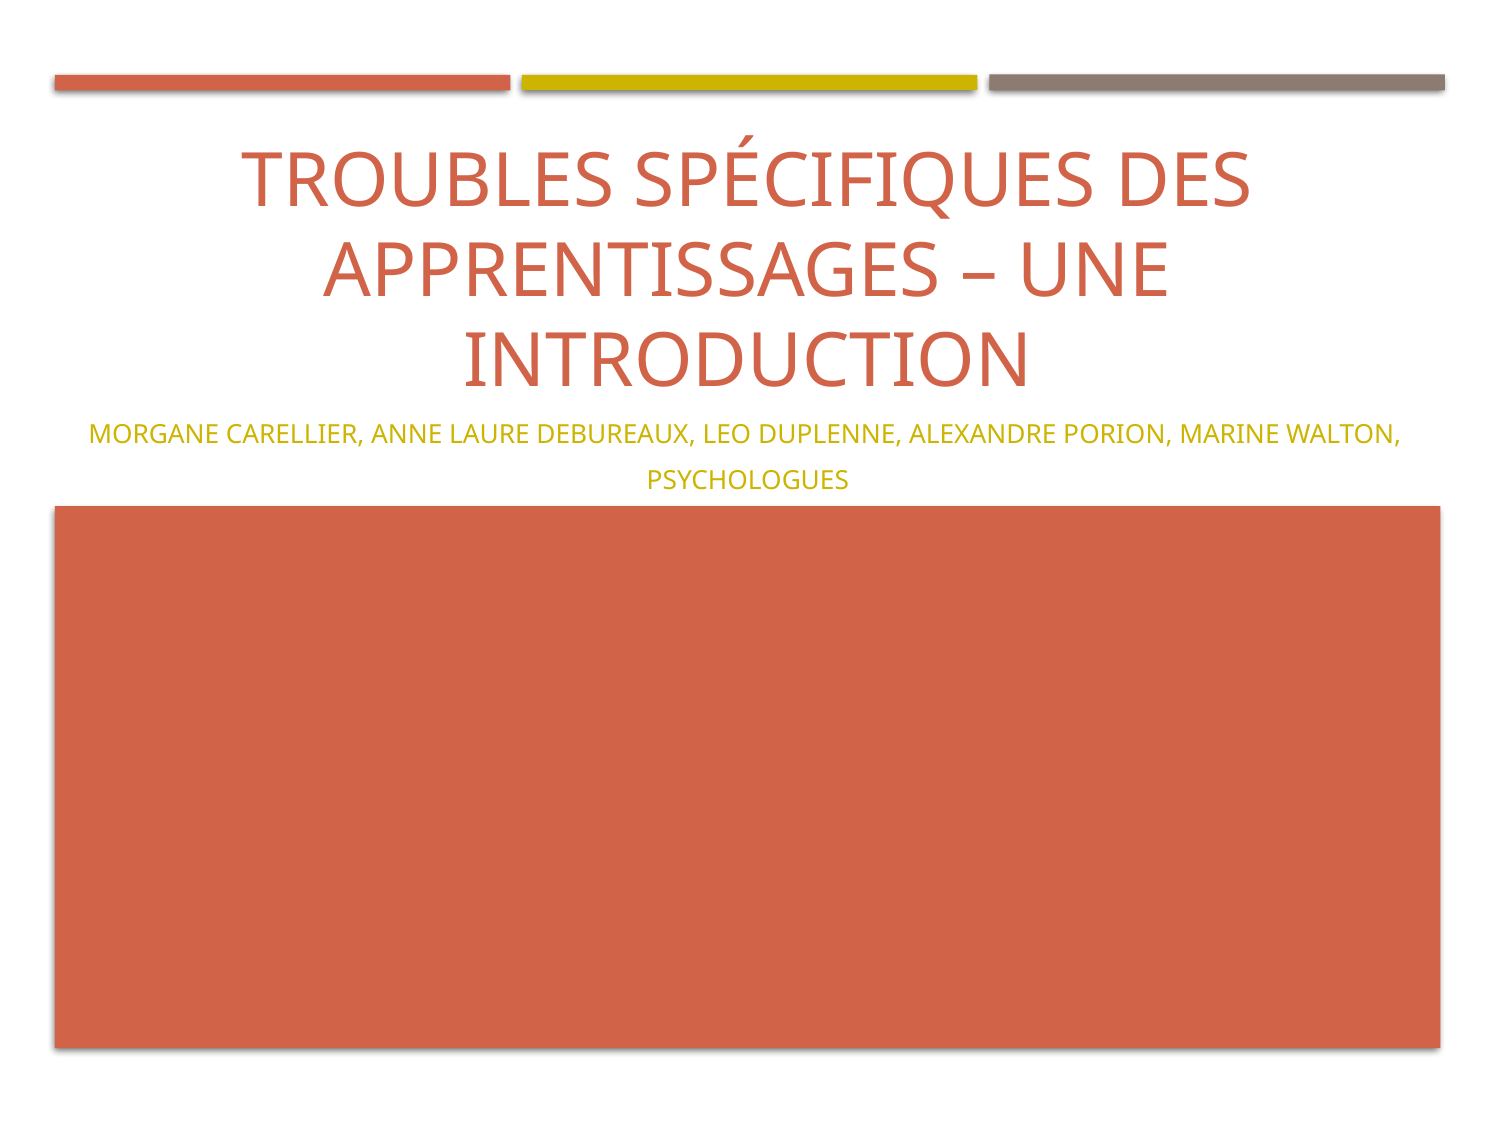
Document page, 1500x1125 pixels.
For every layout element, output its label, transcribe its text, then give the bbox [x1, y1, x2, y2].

title Troubles spécifiques des apprentissages – une introduction [71, 167, 1424, 409]
subtitle Morgane CARELLIER, ANNE LAURE DEBUREAUX, LEO DUPLENNE, ALEXANDRE PORION, marine Walton, psychologues [71, 409, 1424, 507]
